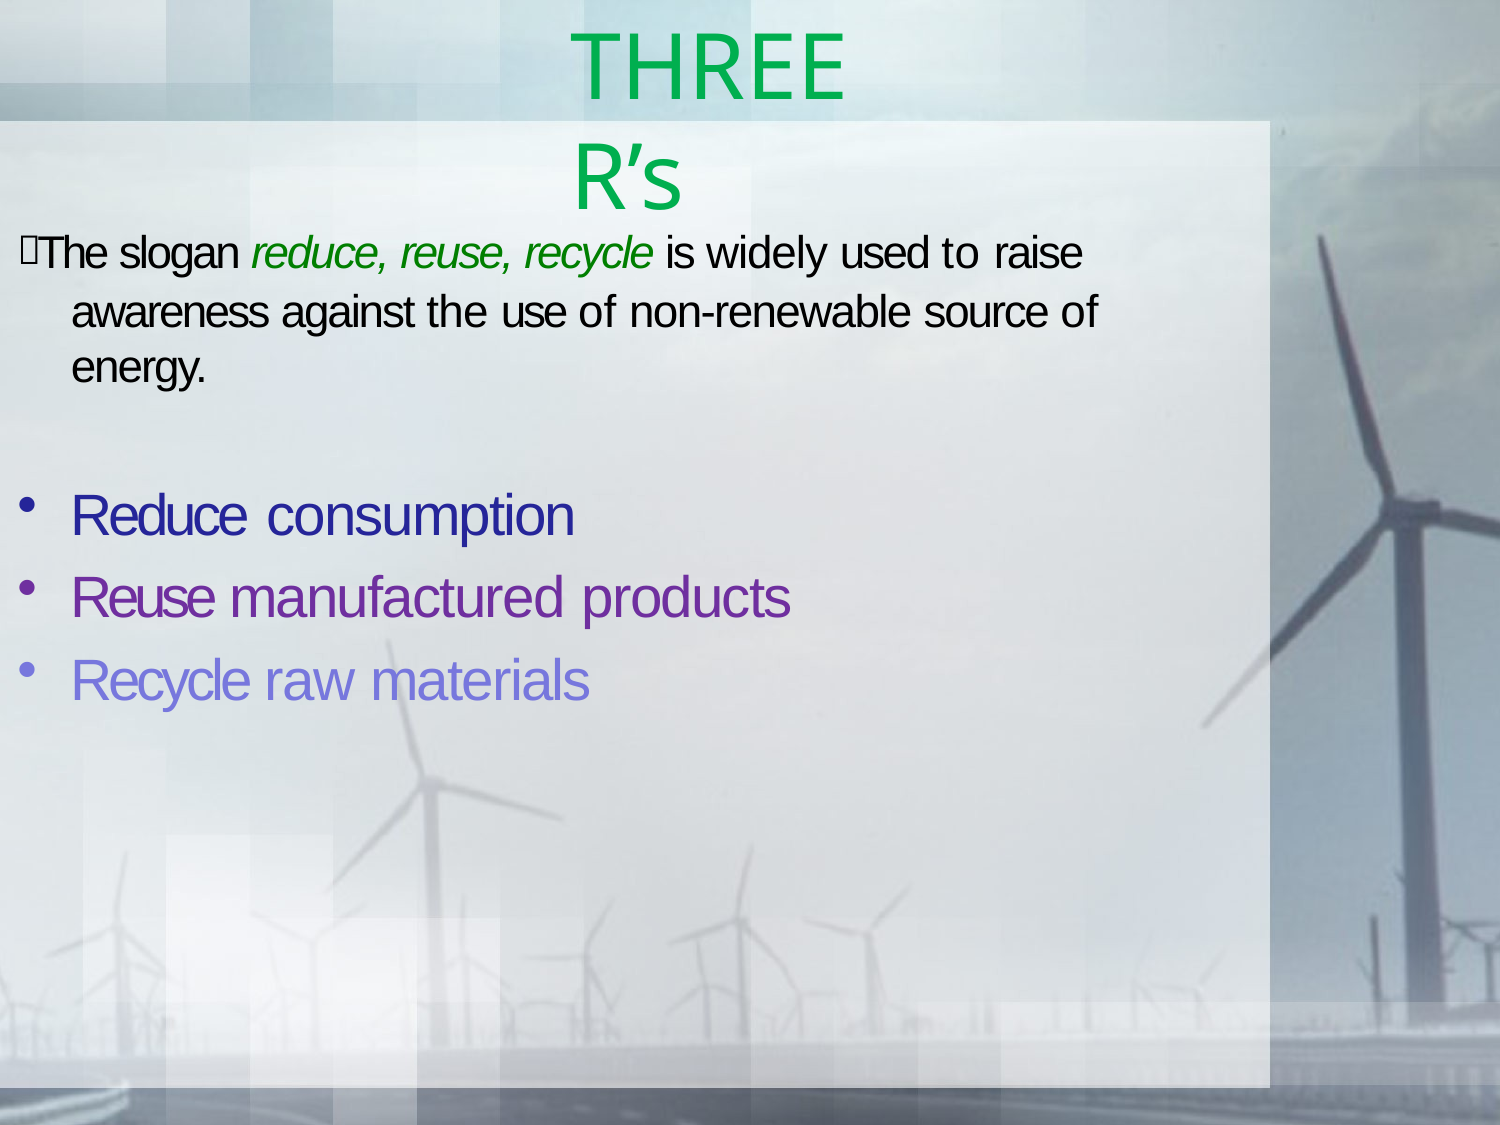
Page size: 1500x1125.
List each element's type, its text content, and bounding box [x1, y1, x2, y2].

text_box  The slogan reduce, reuse, recycle is widely used to raise awareness against the use of non-renewable source of energy. Reduce consumption Reuse manufactured products Recycle raw materials [8, 223, 1243, 712]
picture [0, 0, 1500, 1125]
title THREE R’s [567, 5, 932, 223]
